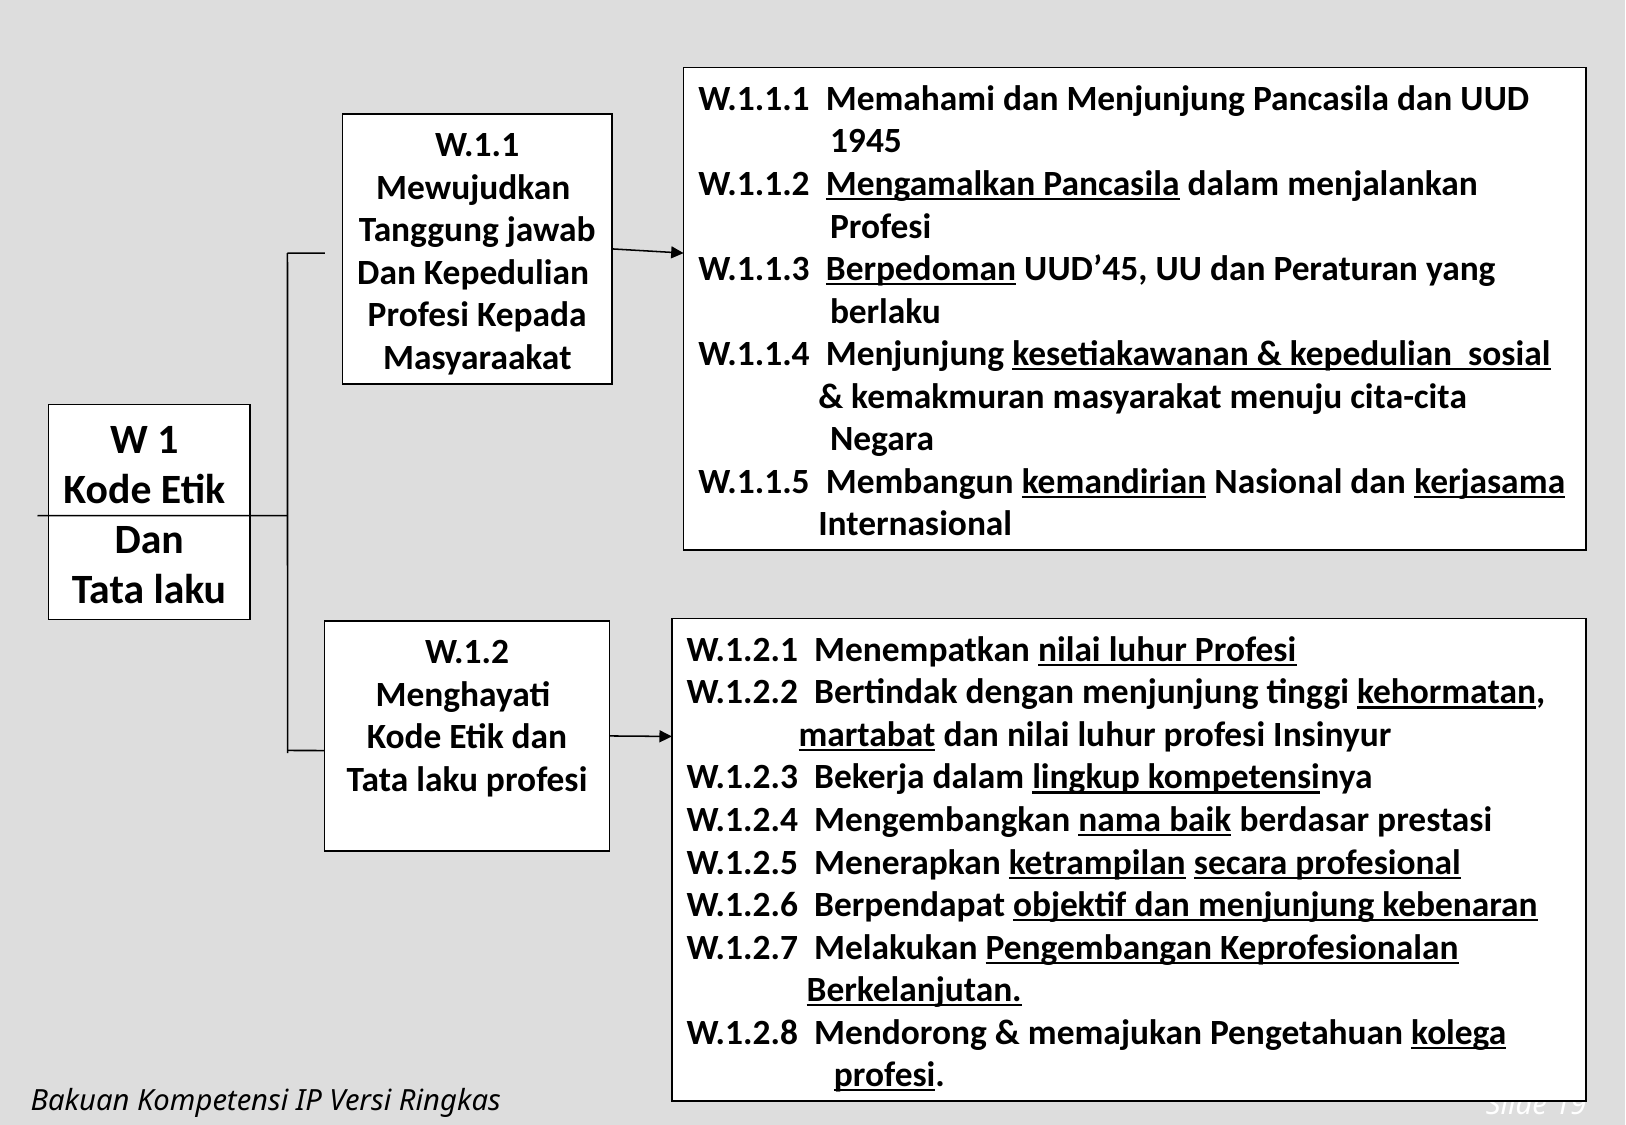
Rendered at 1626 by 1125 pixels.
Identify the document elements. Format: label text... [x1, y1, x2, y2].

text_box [37, 67, 1587, 1107]
footer Bakuan Kompetensi IP Versi Ringkas [15, 1073, 579, 1125]
slide_number Slide 19 [1445, 1077, 1602, 1125]
